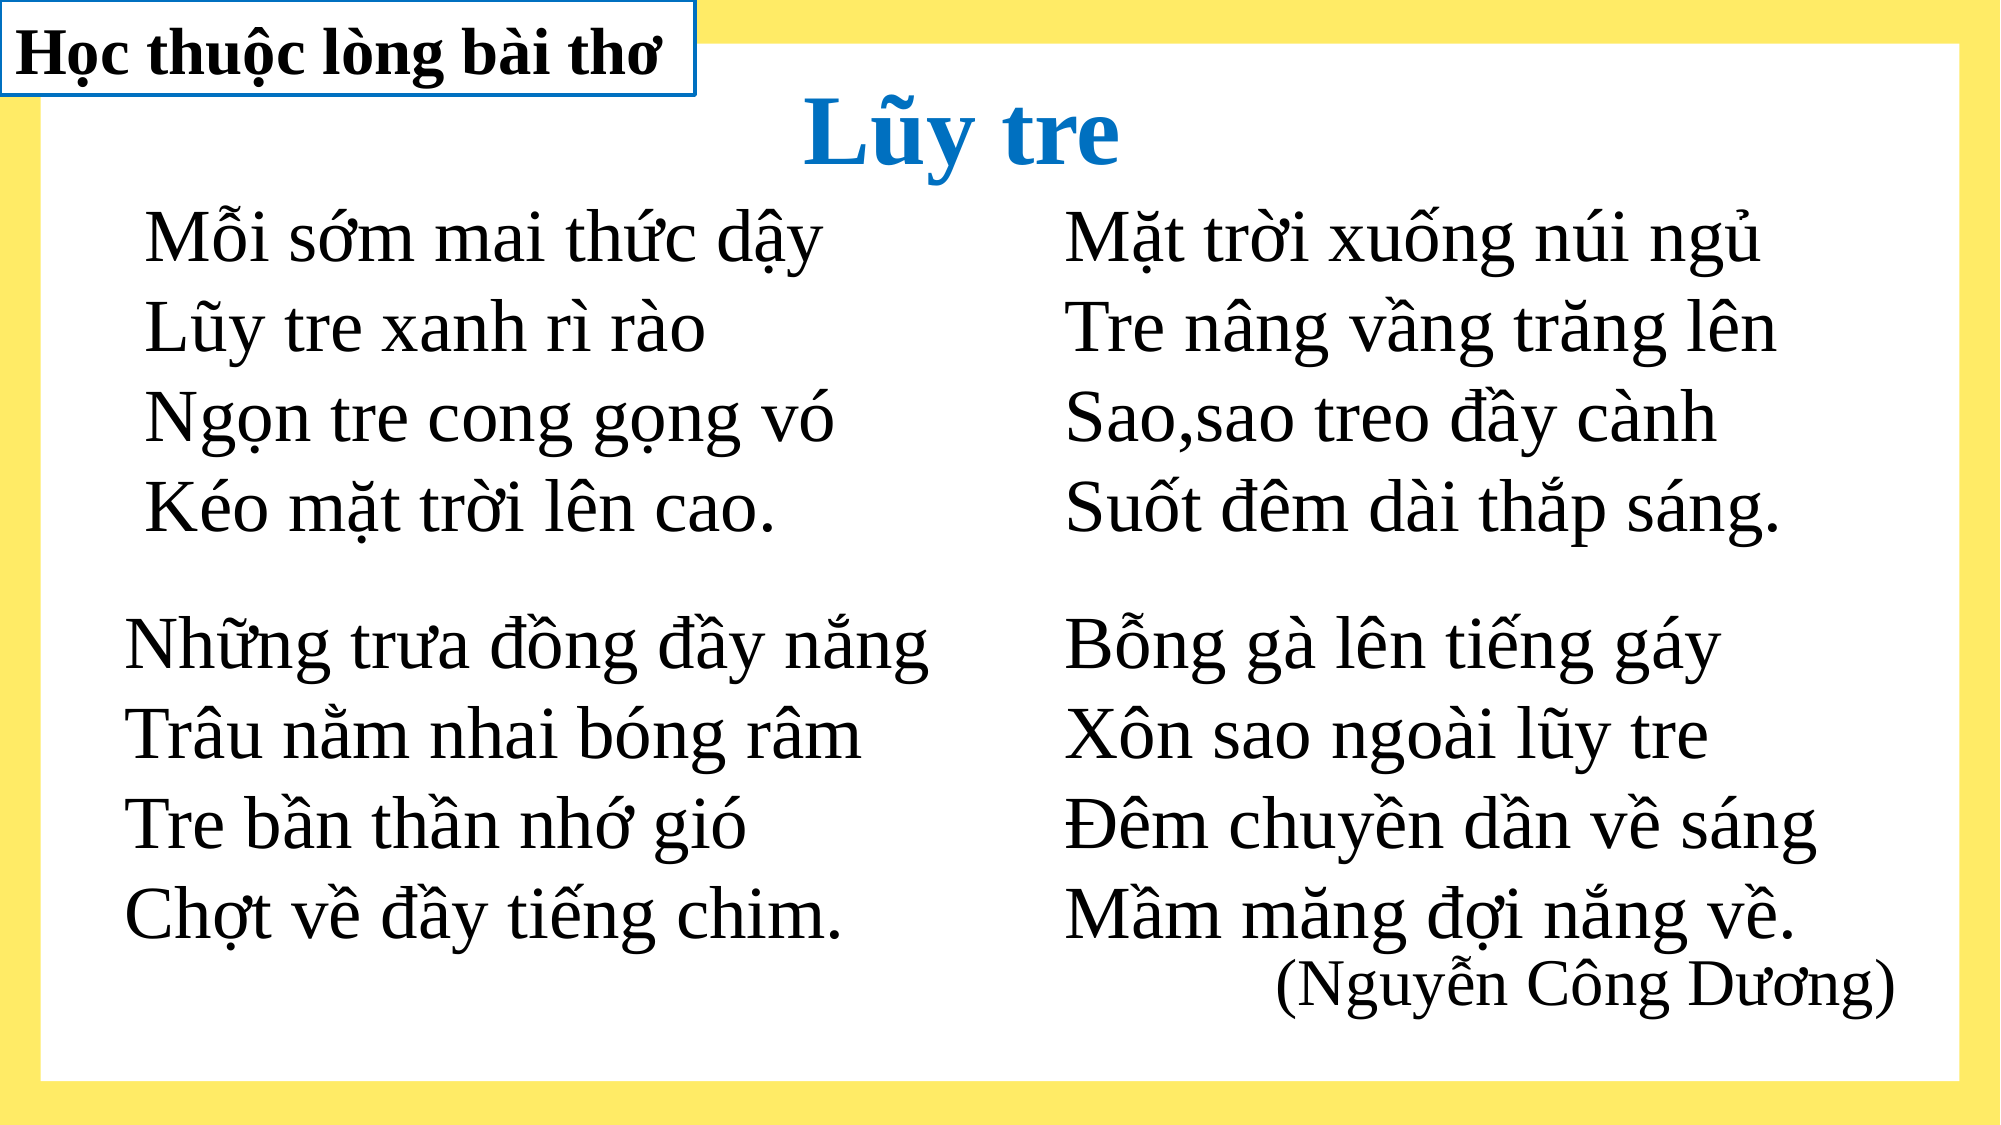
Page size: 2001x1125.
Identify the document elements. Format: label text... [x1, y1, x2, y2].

text_box Bỗng gà lên tiếng gáy Xôn sao ngoài lũy tre Đêm chuyền dần về sáng Mầm măng đợi nắng về. [1049, 586, 1932, 961]
text_box (Nguyễn Công Dương) [1260, 931, 1914, 1027]
text_box Mặt trời xuống núi ngủ Tre nâng vầng trăng lên Sao,sao treo đầy cành Suốt đêm dài thắp sáng. [1049, 179, 2000, 554]
text_box Lũy tre [789, 57, 1211, 192]
text_box Mỗi sớm mai thức dậy Lũy tre xanh rì rào Ngọn tre cong gọng vó Kéo mặt trời lên cao. [130, 179, 949, 555]
text_box Những trưa đồng đầy nắng Trâu nằm nhai bóng râm Tre bần thần nhớ gió Chợt về đầy tiếng chim. [109, 586, 969, 961]
text_box Học thuộc lòng bài thơ [0, 0, 695, 95]
